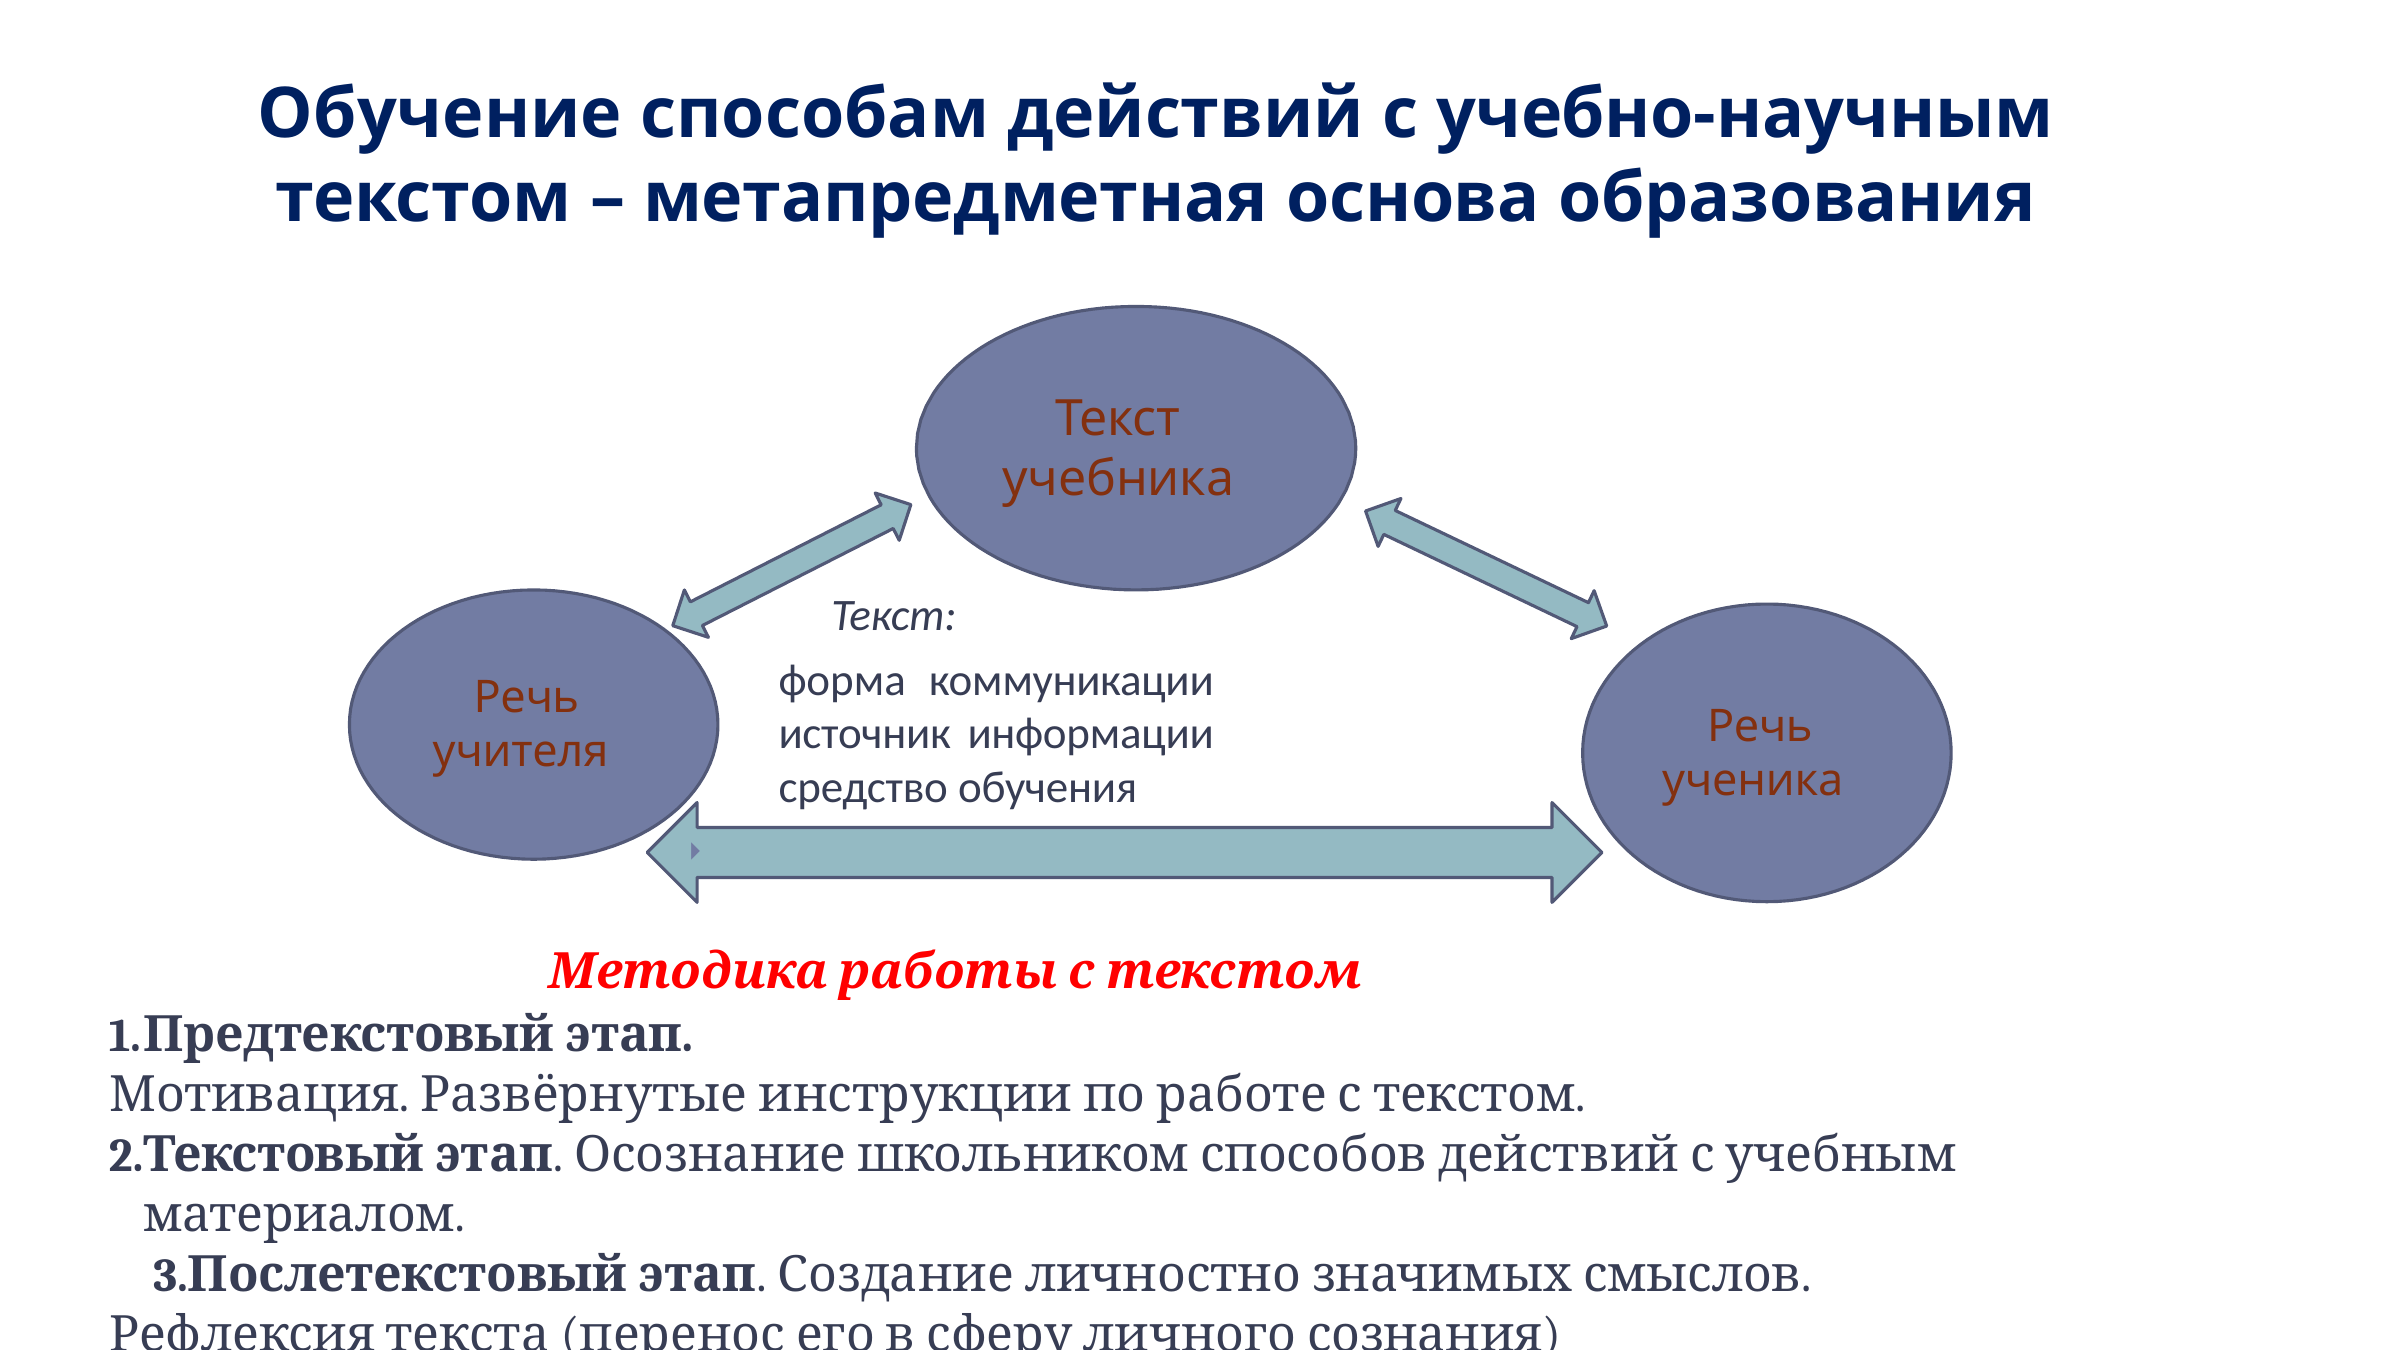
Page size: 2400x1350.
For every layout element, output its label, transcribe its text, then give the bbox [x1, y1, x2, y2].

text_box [645, 800, 1604, 905]
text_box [1580, 602, 1954, 904]
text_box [670, 491, 1609, 641]
text_box Методика работы с текстом Предтекстовый этап. Мотивация. Развёрнутые инструкции по работе с текстом. Текстовый этап. Осознание школьником способов действий с учебным материалом. Послетекстовый этап. Создание личностно значимых смыслов. Рефлексия текста (перенос его в сферу личного сознания) [106, 935, 2280, 1350]
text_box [347, 304, 1358, 862]
title Обучение способам действий с учебно-научным текстом – метапредметная основа образования [103, 65, 2207, 293]
